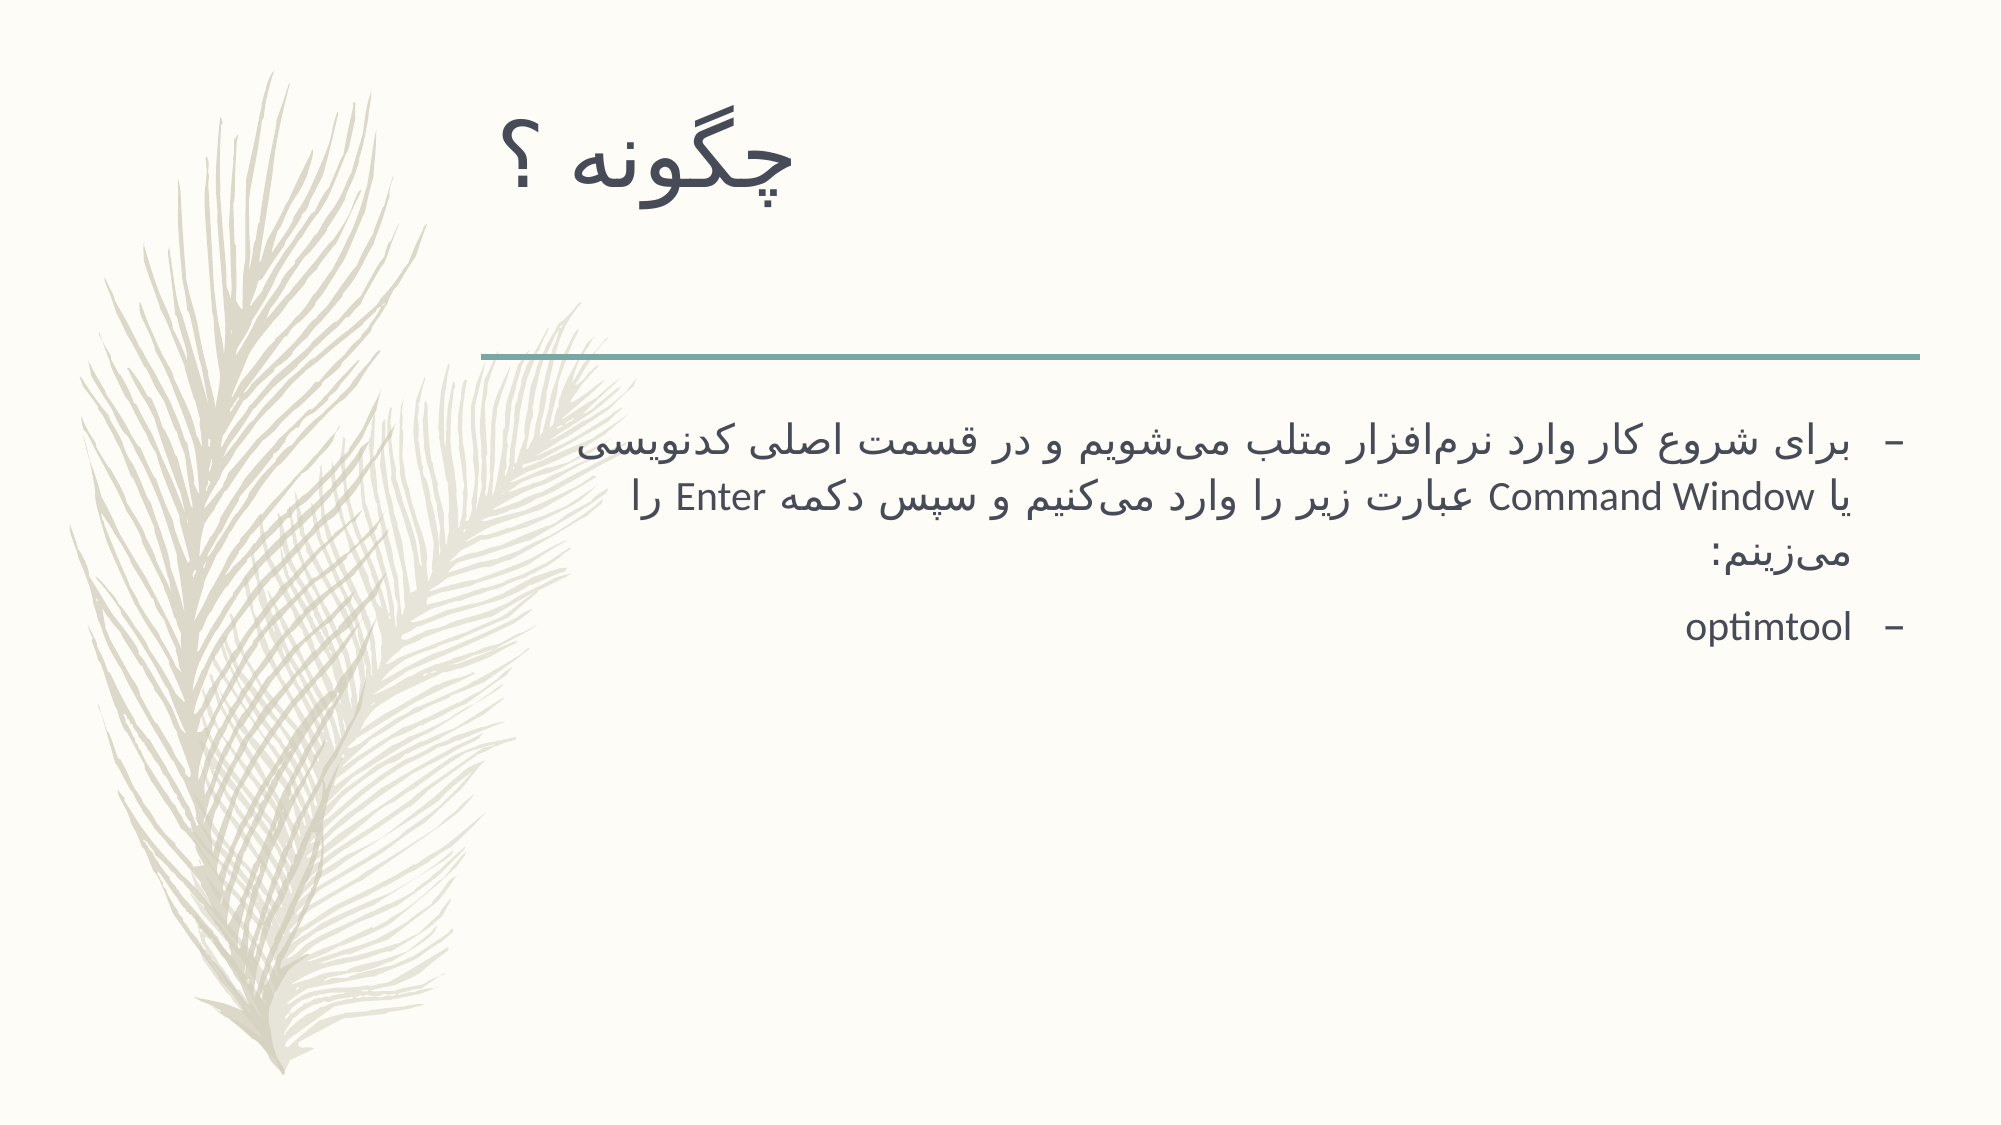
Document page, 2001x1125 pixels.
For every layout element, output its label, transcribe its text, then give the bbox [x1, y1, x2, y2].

list برای شروع کار وارد نرم‌افزار متلب می‌شویم و در قسمت اصلی کدنویسی یا Command Window عبارت زیر را وارد می‌کنیم و سپس دکمه Enter را می‌زینم: optimtool [481, 399, 1920, 999]
title چگونه ؟ [481, 93, 1920, 350]
